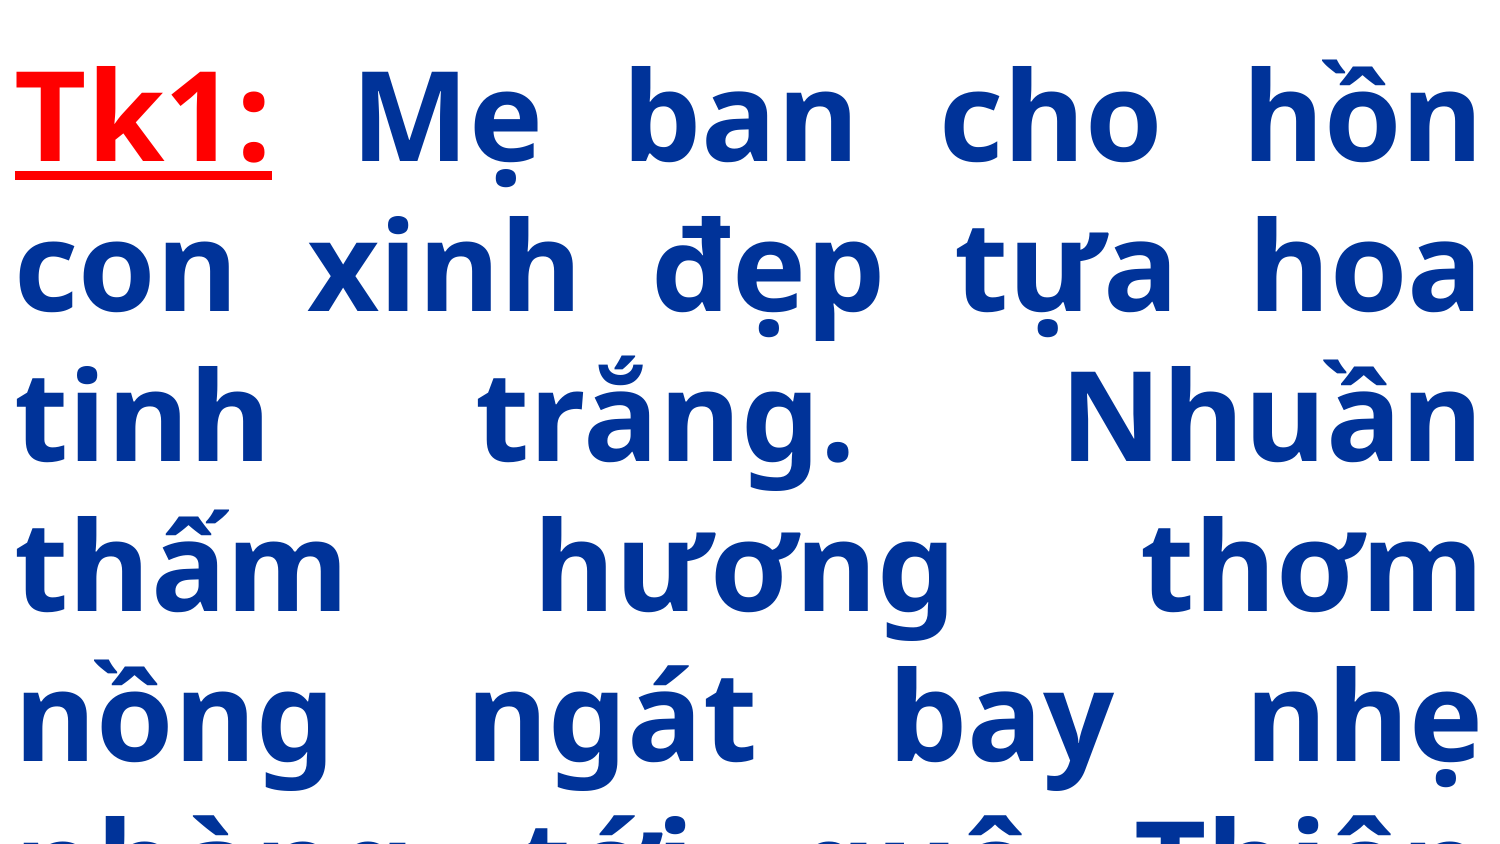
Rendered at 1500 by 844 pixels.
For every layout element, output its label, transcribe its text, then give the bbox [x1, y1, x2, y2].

text_box Tk1: Mẹ ban cho hồn con xinh đẹp tựa hoa tinh trắng. Nhuần thấm hương thơm nồng ngát bay nhẹ nhàng tới quê Thiên đàng. [0, 0, 1500, 844]
